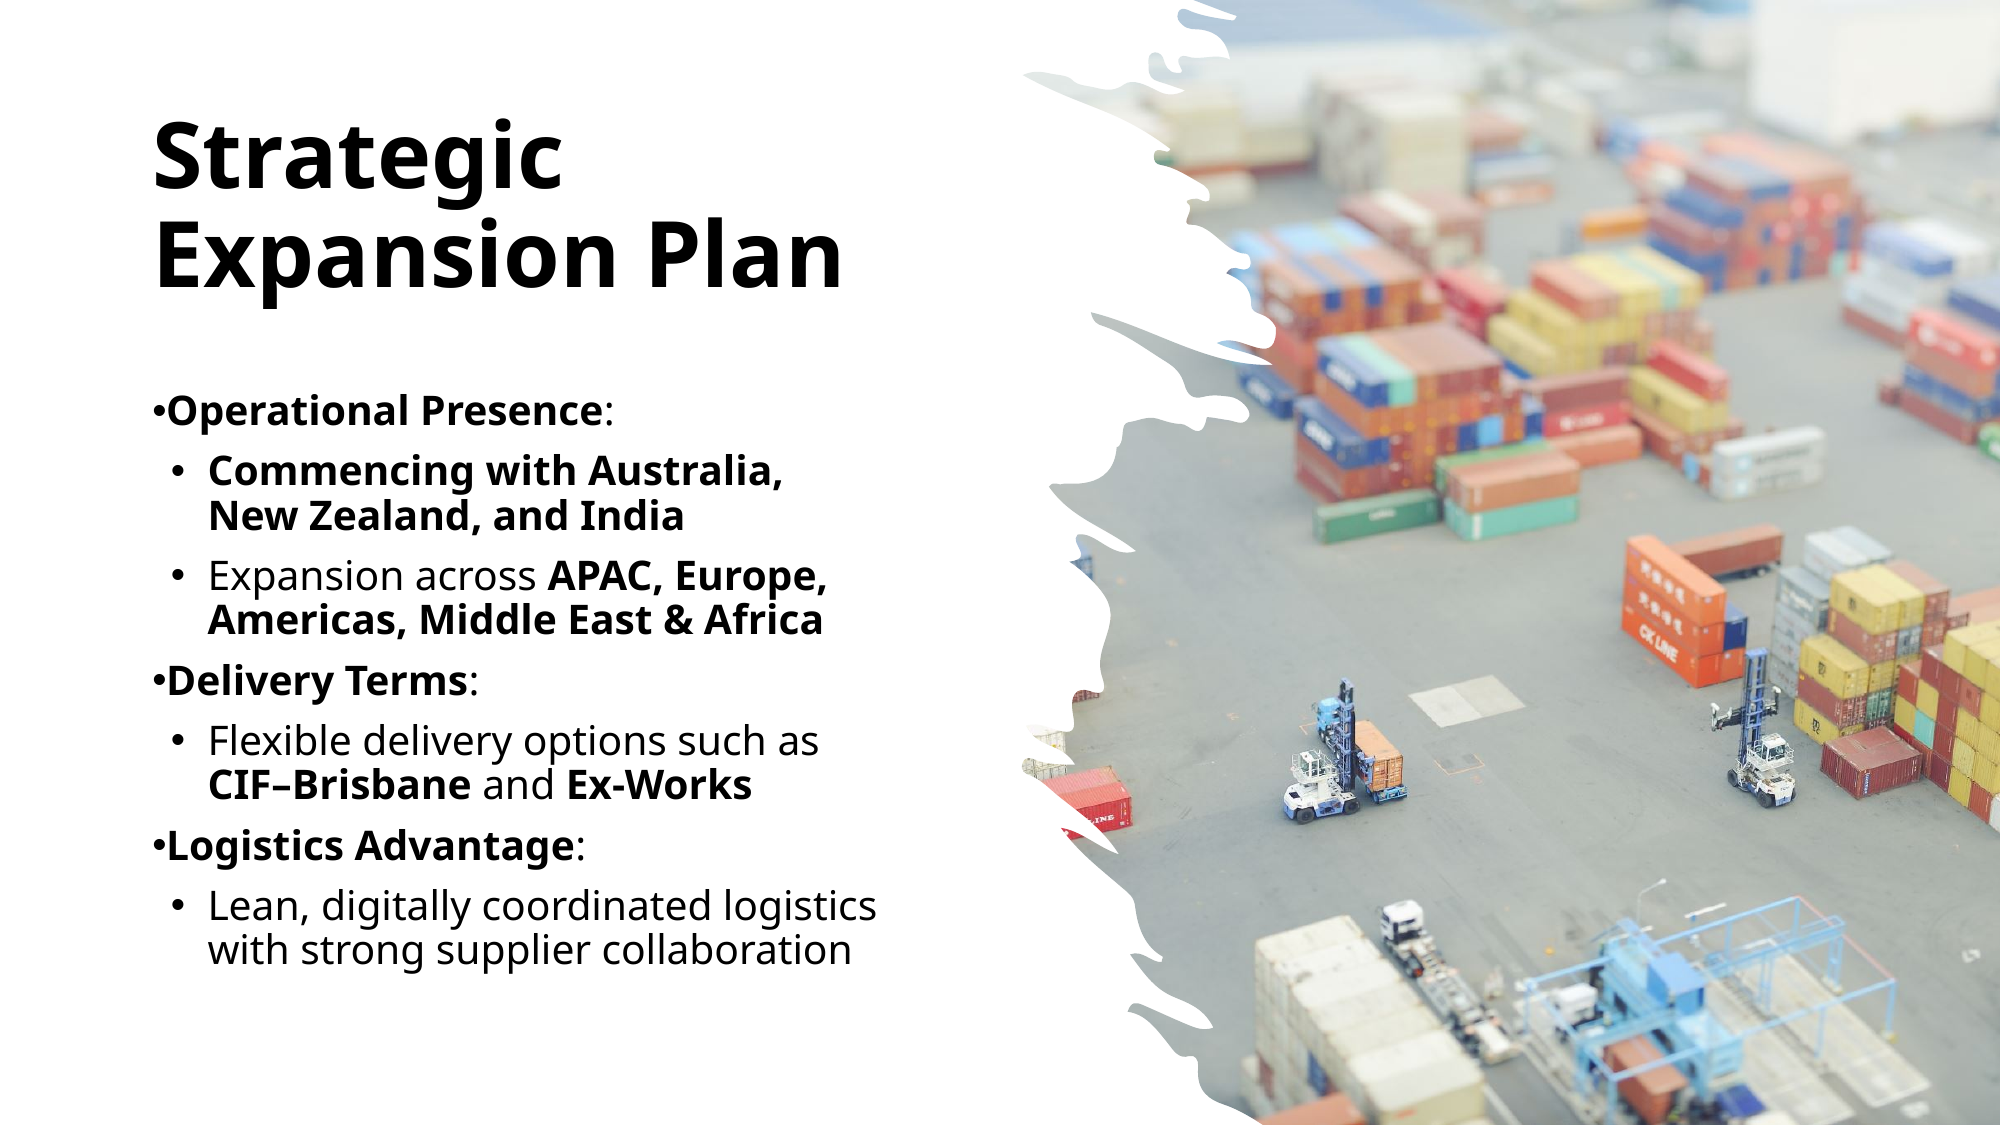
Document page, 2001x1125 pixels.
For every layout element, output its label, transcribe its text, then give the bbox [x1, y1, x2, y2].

text_box [0, 0, 1021, 1125]
text_box Operational Presence: Commencing with Australia, New Zealand, and India Expansion across APAC, Europe, Americas, Middle East & Africa Delivery Terms: Flexible delivery options such as CIF–Brisbane and Ex-Works Logistics Advantage: Lean, digitally coordinated logistics with strong supplier collaboration [137, 382, 896, 1014]
picture [1021, 0, 2000, 1125]
text_box Strategic Expansion Plan [137, 59, 999, 357]
